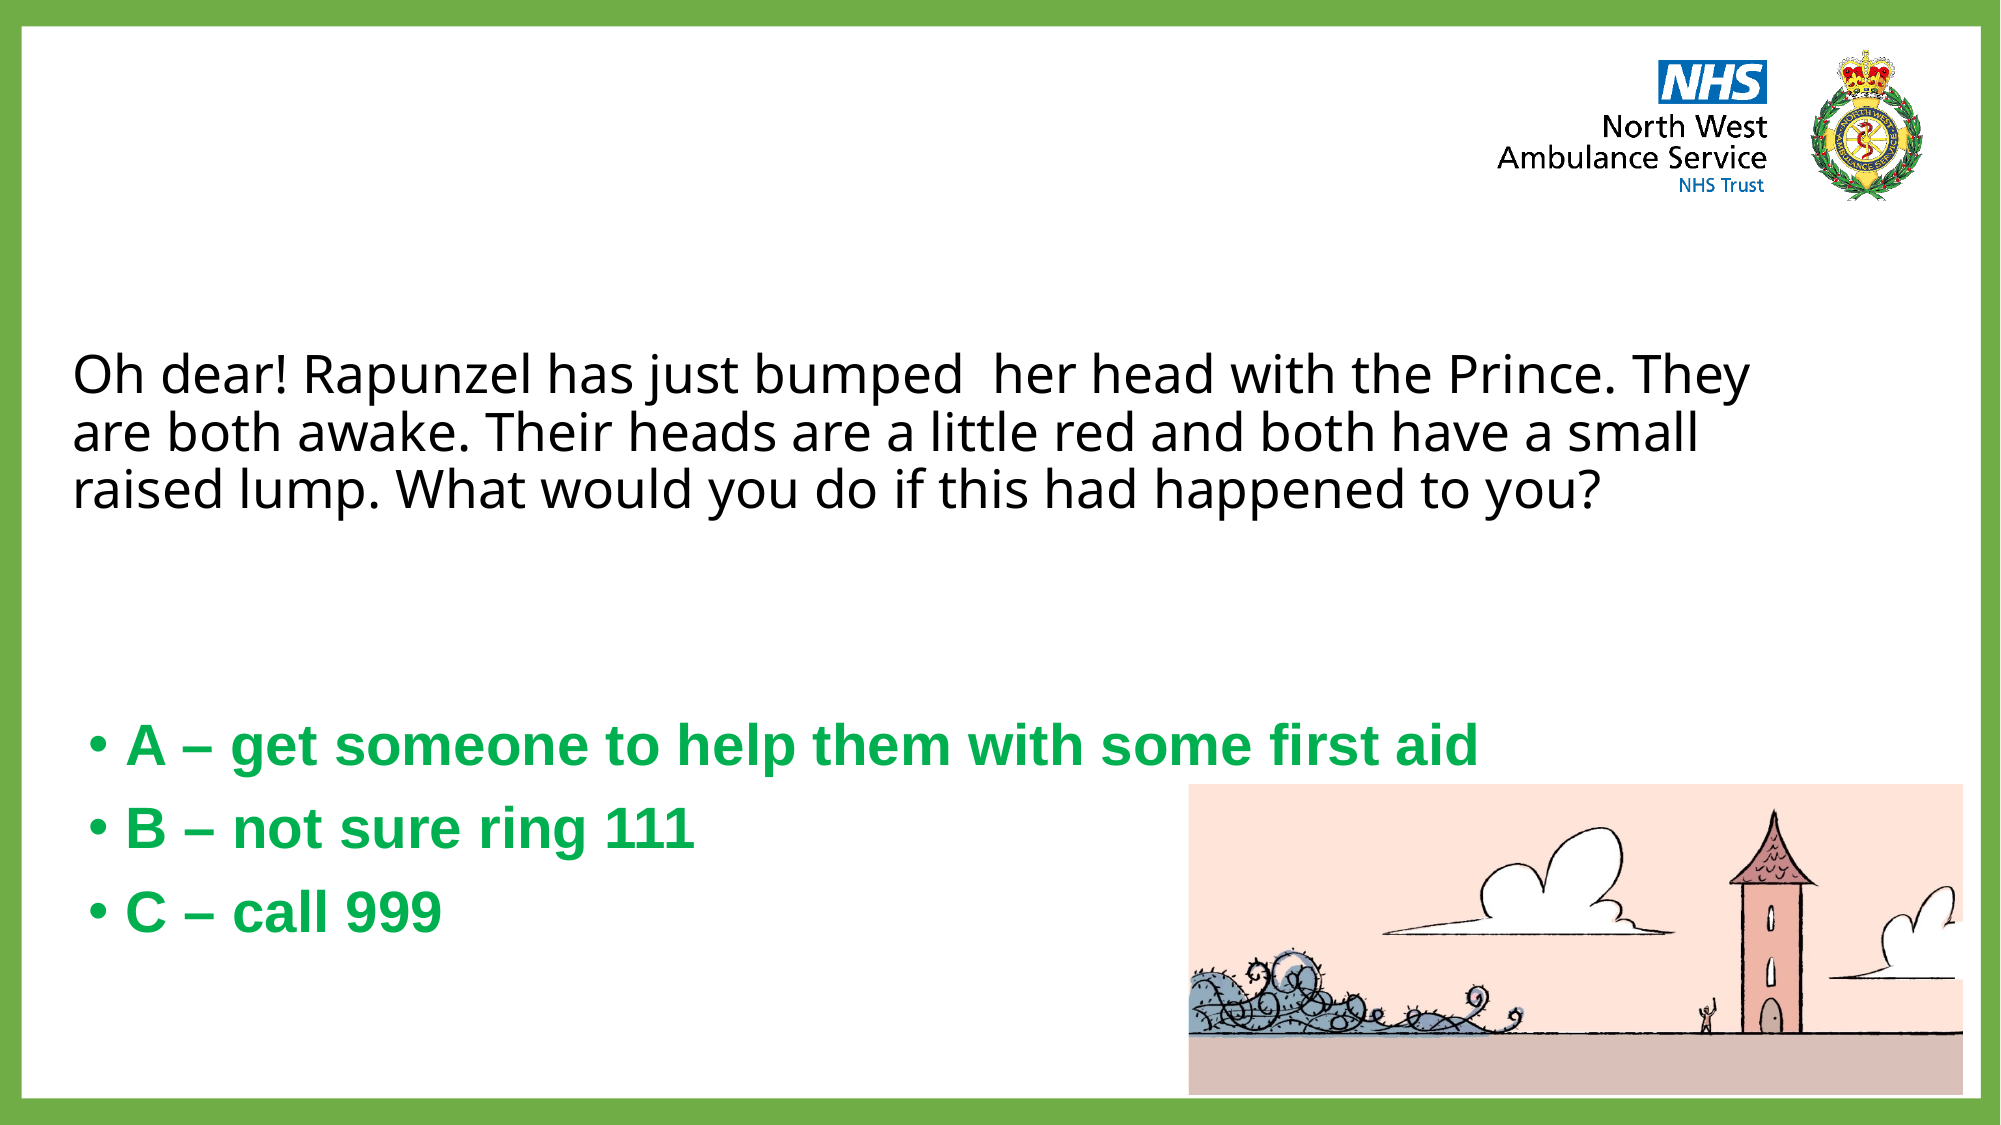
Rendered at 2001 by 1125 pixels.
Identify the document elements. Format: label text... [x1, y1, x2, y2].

picture [1188, 784, 1963, 1095]
text_box A – get someone to help them with some first aid B – not sure ring 111 C – call 999 [73, 707, 1799, 1125]
title Oh dear! Rapunzel has just bumped her head with the Prince. They are both awake. Their heads are a little red and both have a small raised lump. What would you do if this had happened to you? [57, 325, 1782, 543]
picture [1476, 27, 1946, 233]
text_box [1799, 1064, 2000, 1125]
